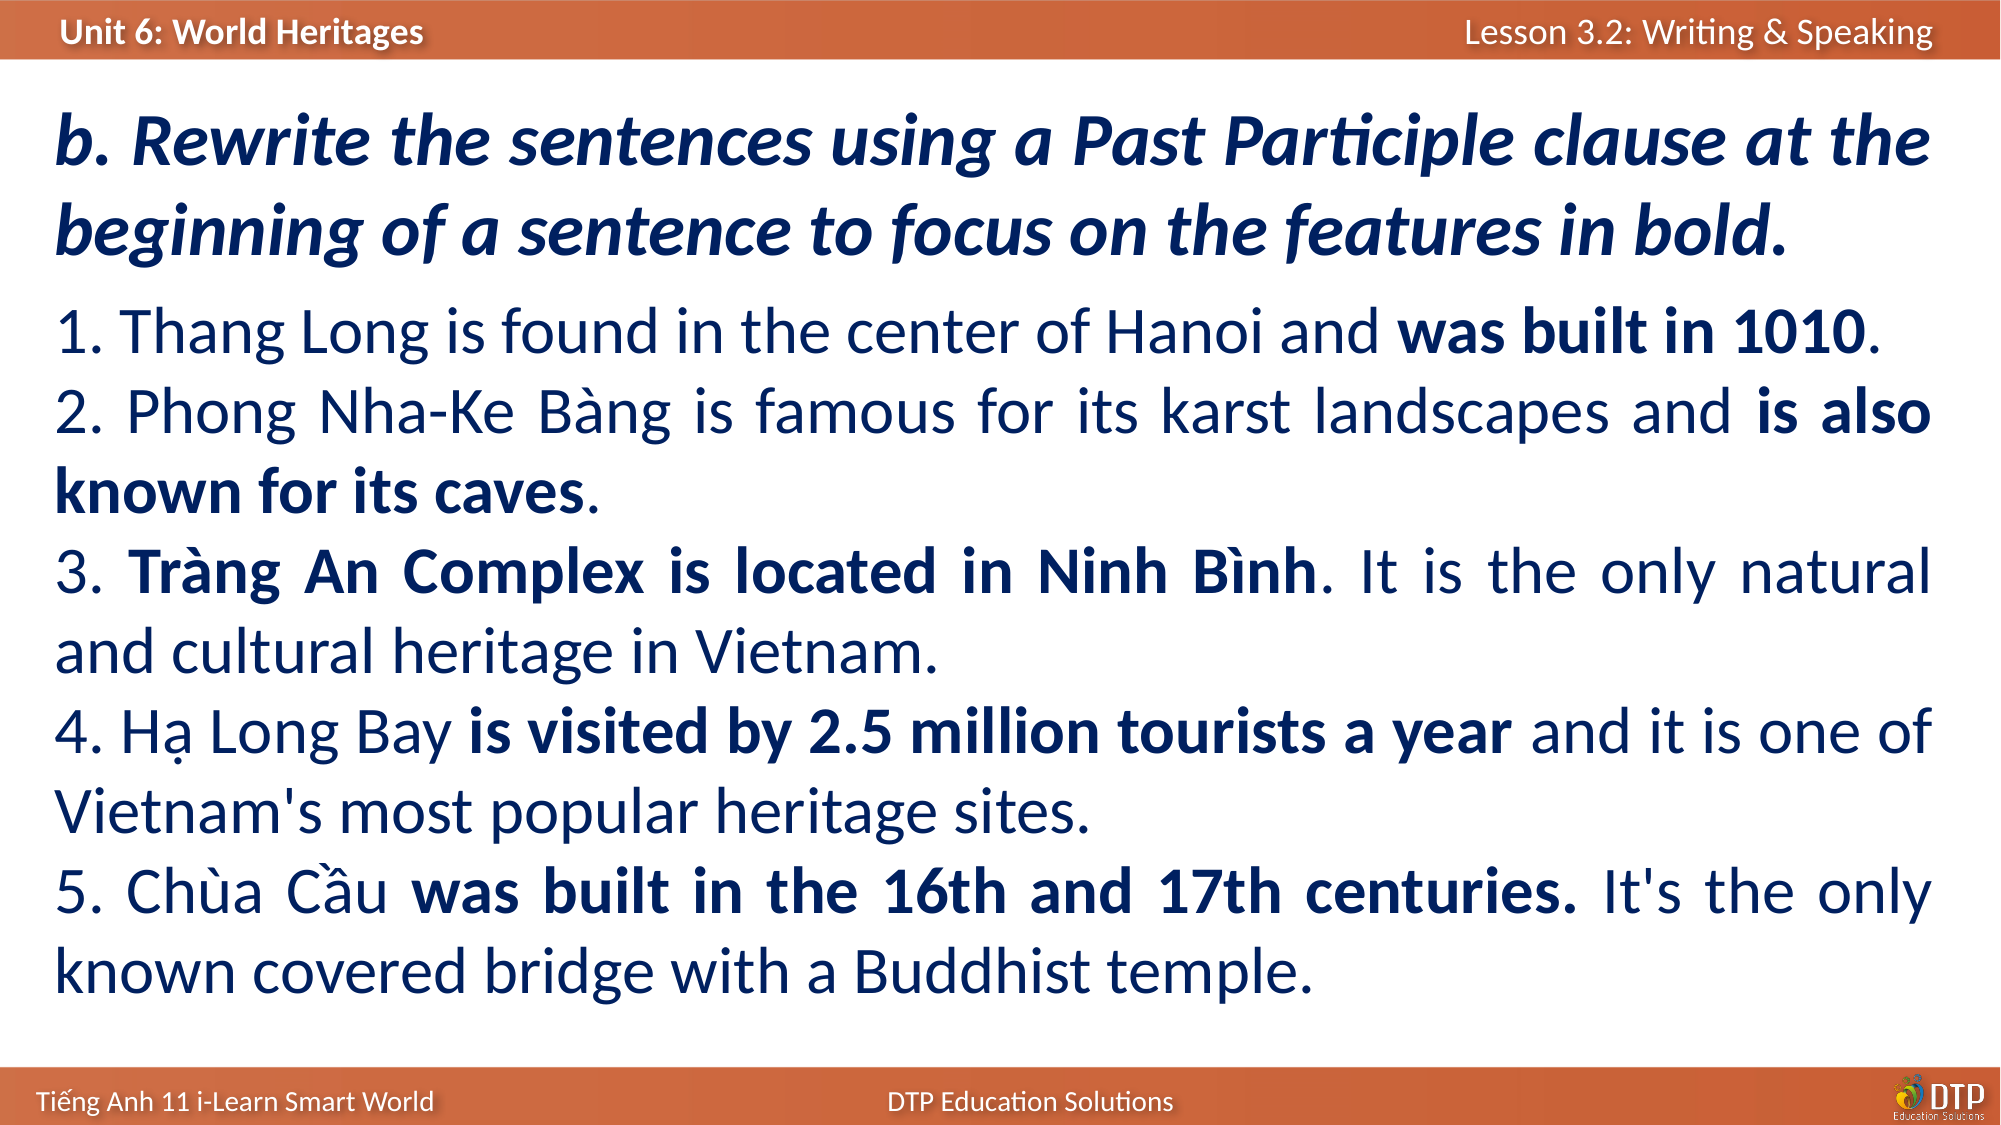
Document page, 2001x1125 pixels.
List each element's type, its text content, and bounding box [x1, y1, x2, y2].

text_box 1. Thang Long is found in the center of Hanoi and was built in 1010. 2. Phong Nha-Ke Bàng is famous for its karst landscapes and is also known for its caves. 3. Tràng An Complex is located in Ninh Bình. It is the only natural and cultural heritage in Vietnam. 4. Hạ Long Bay is visited by 2.5 million tourists a year and it is one of Vietnam's most popular heritage sites. 5. Chùa Cầu was built in the 16th and 17th centuries. It's the only known covered bridge with a Buddhist temple. [39, 279, 1949, 1095]
text_box b. Rewrite the sentences using a Past Participle clause at the beginning of a sentence to focus on the features in bold. [39, 83, 1949, 278]
picture [0, 0, 2001, 1125]
